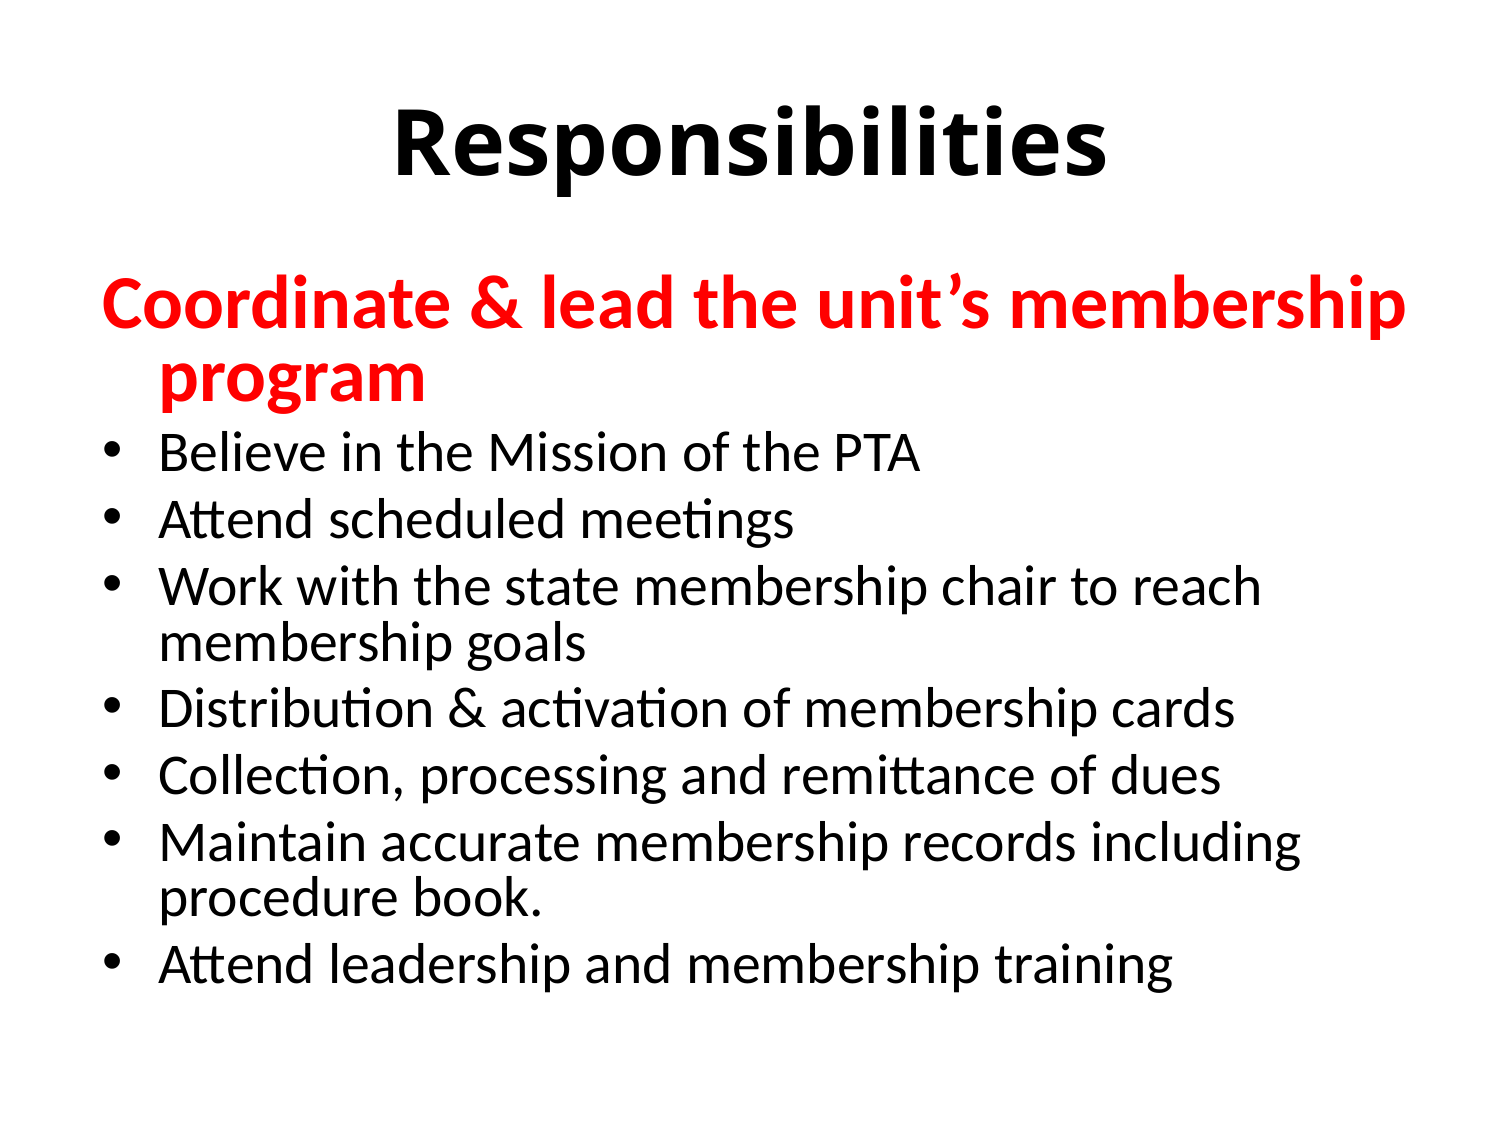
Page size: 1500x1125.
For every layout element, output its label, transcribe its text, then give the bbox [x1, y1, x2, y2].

title Responsibilities [75, 45, 1425, 233]
list Coordinate & lead the unit’s membership program Believe in the Mission of the PTA Attend scheduled meetings Work with the state membership chair to reach membership goals Distribution & activation of membership cards Collection, processing and remittance of dues Maintain accurate membership records including procedure book. Attend leadership and membership training [87, 262, 1425, 1005]
